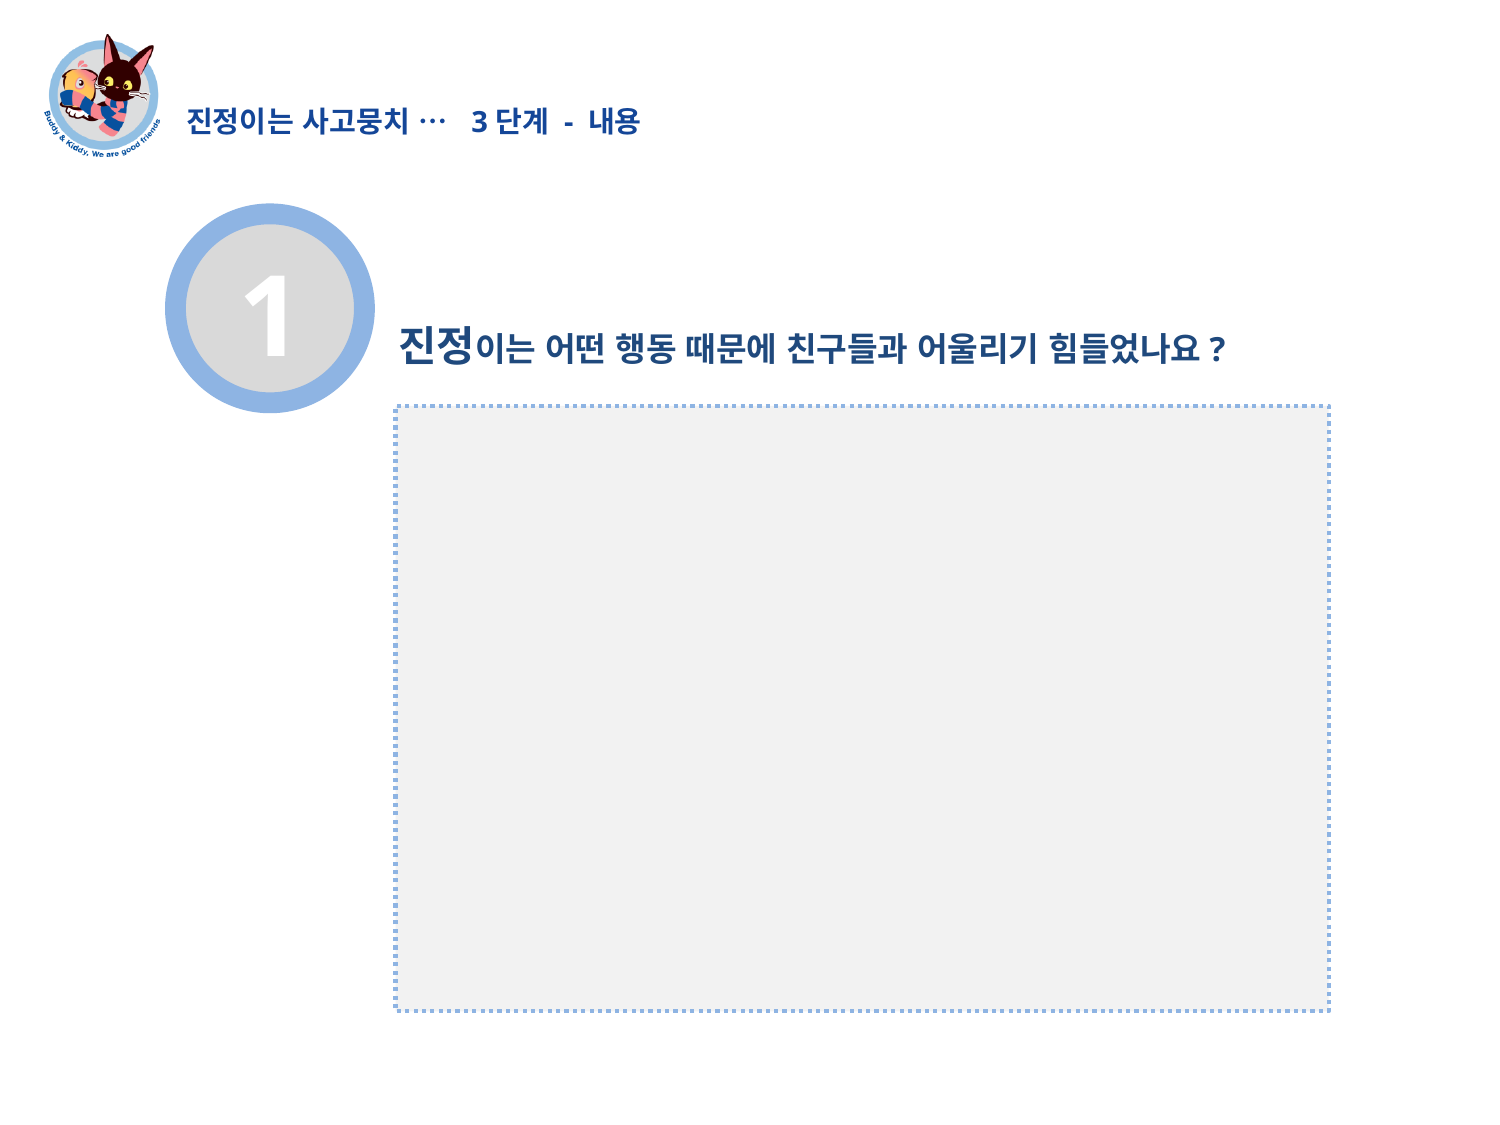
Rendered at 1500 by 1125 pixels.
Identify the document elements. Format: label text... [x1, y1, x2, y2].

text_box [175, 213, 365, 404]
picture [44, 34, 160, 157]
text_box 진정이는 어떤 행동 때문에 친구들과 어울리기 힘들었나요? [383, 287, 1447, 378]
text_box [393, 404, 1331, 1013]
text_box 진정이는 사고뭉치 … 3단계 - 내용 [171, 78, 904, 146]
